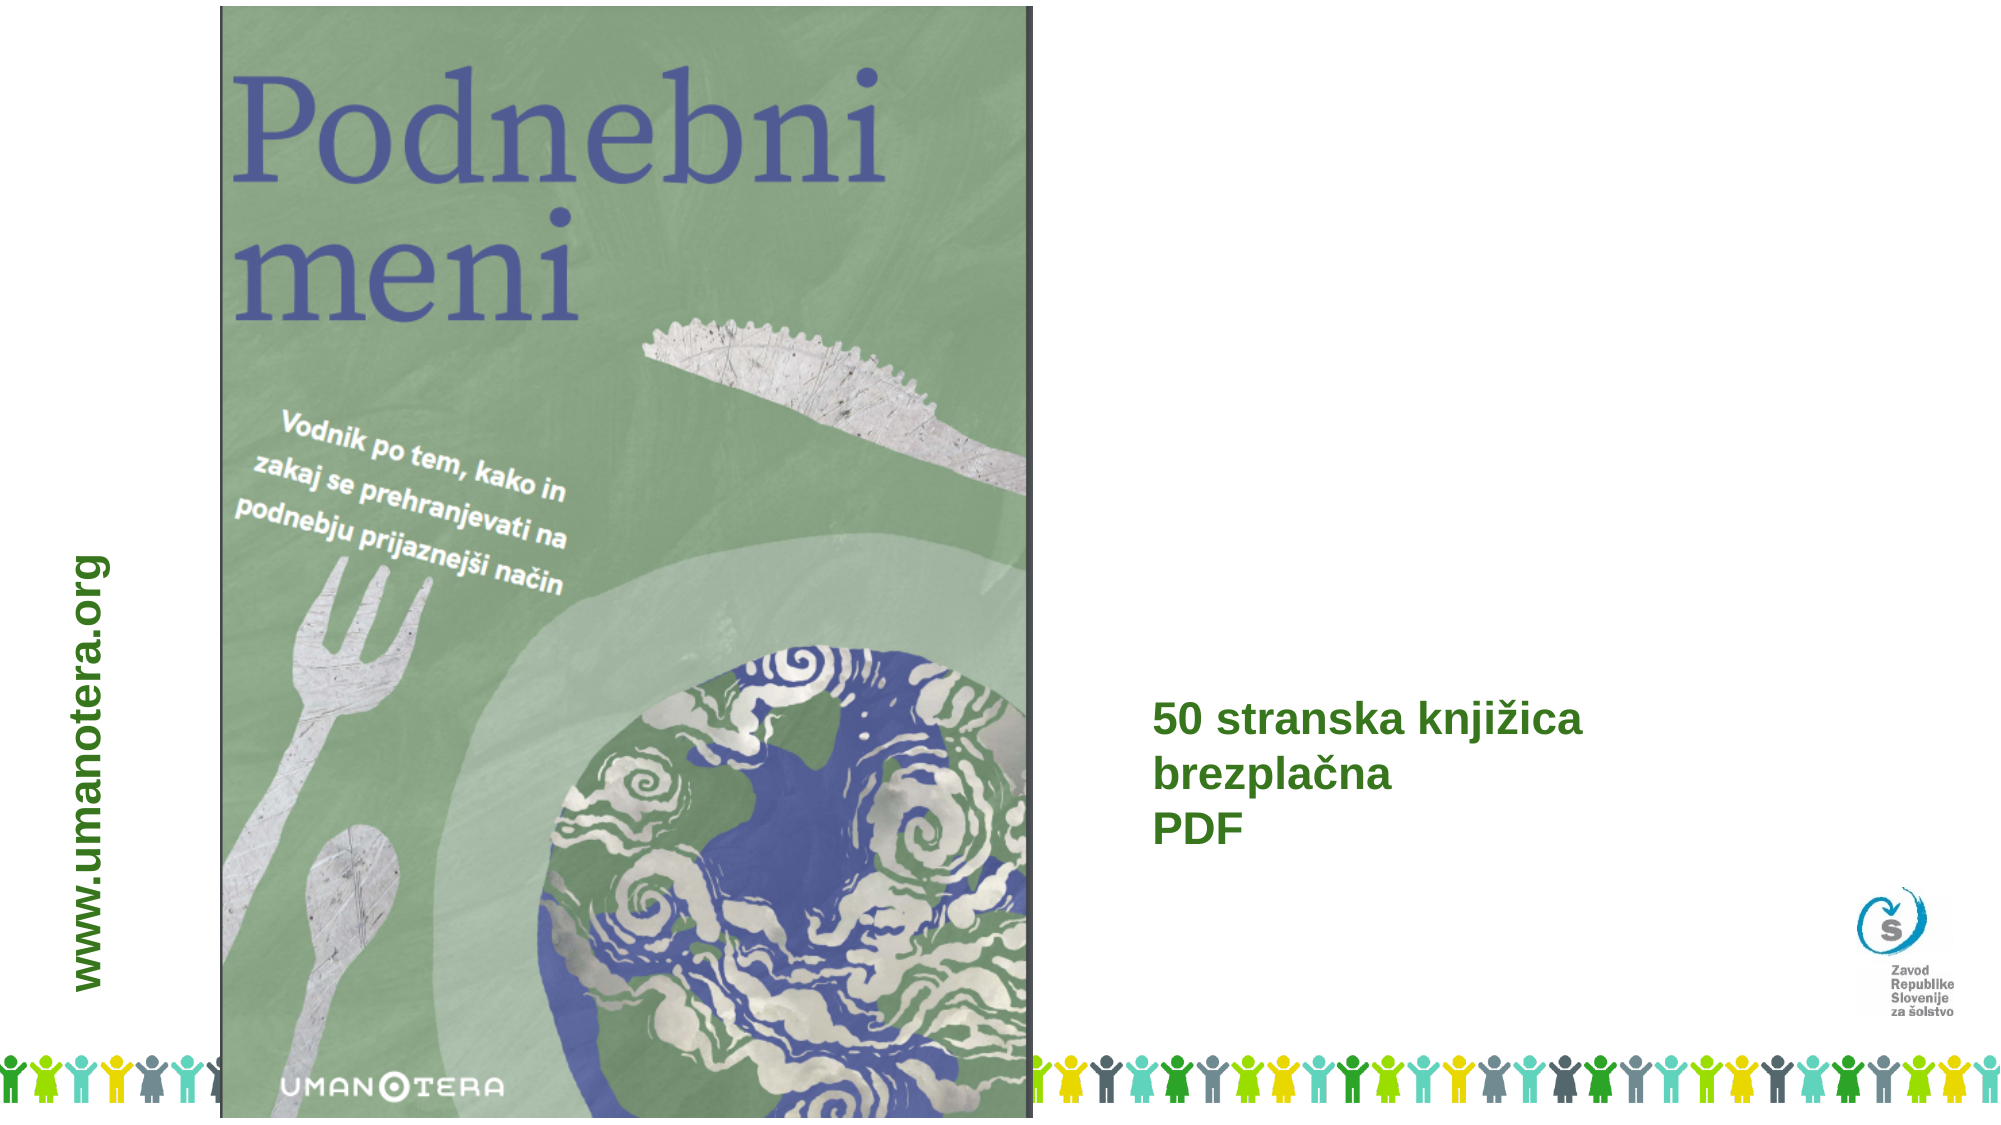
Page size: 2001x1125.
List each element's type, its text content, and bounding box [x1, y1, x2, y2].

picture [1336, 1055, 2000, 1103]
picture [1857, 887, 1954, 1016]
picture [0, 6, 1335, 1119]
text_box 50 stranska knjižica brezplačna PDF [1137, 674, 1630, 869]
text_box www.umanotera.org [39, 426, 125, 1008]
